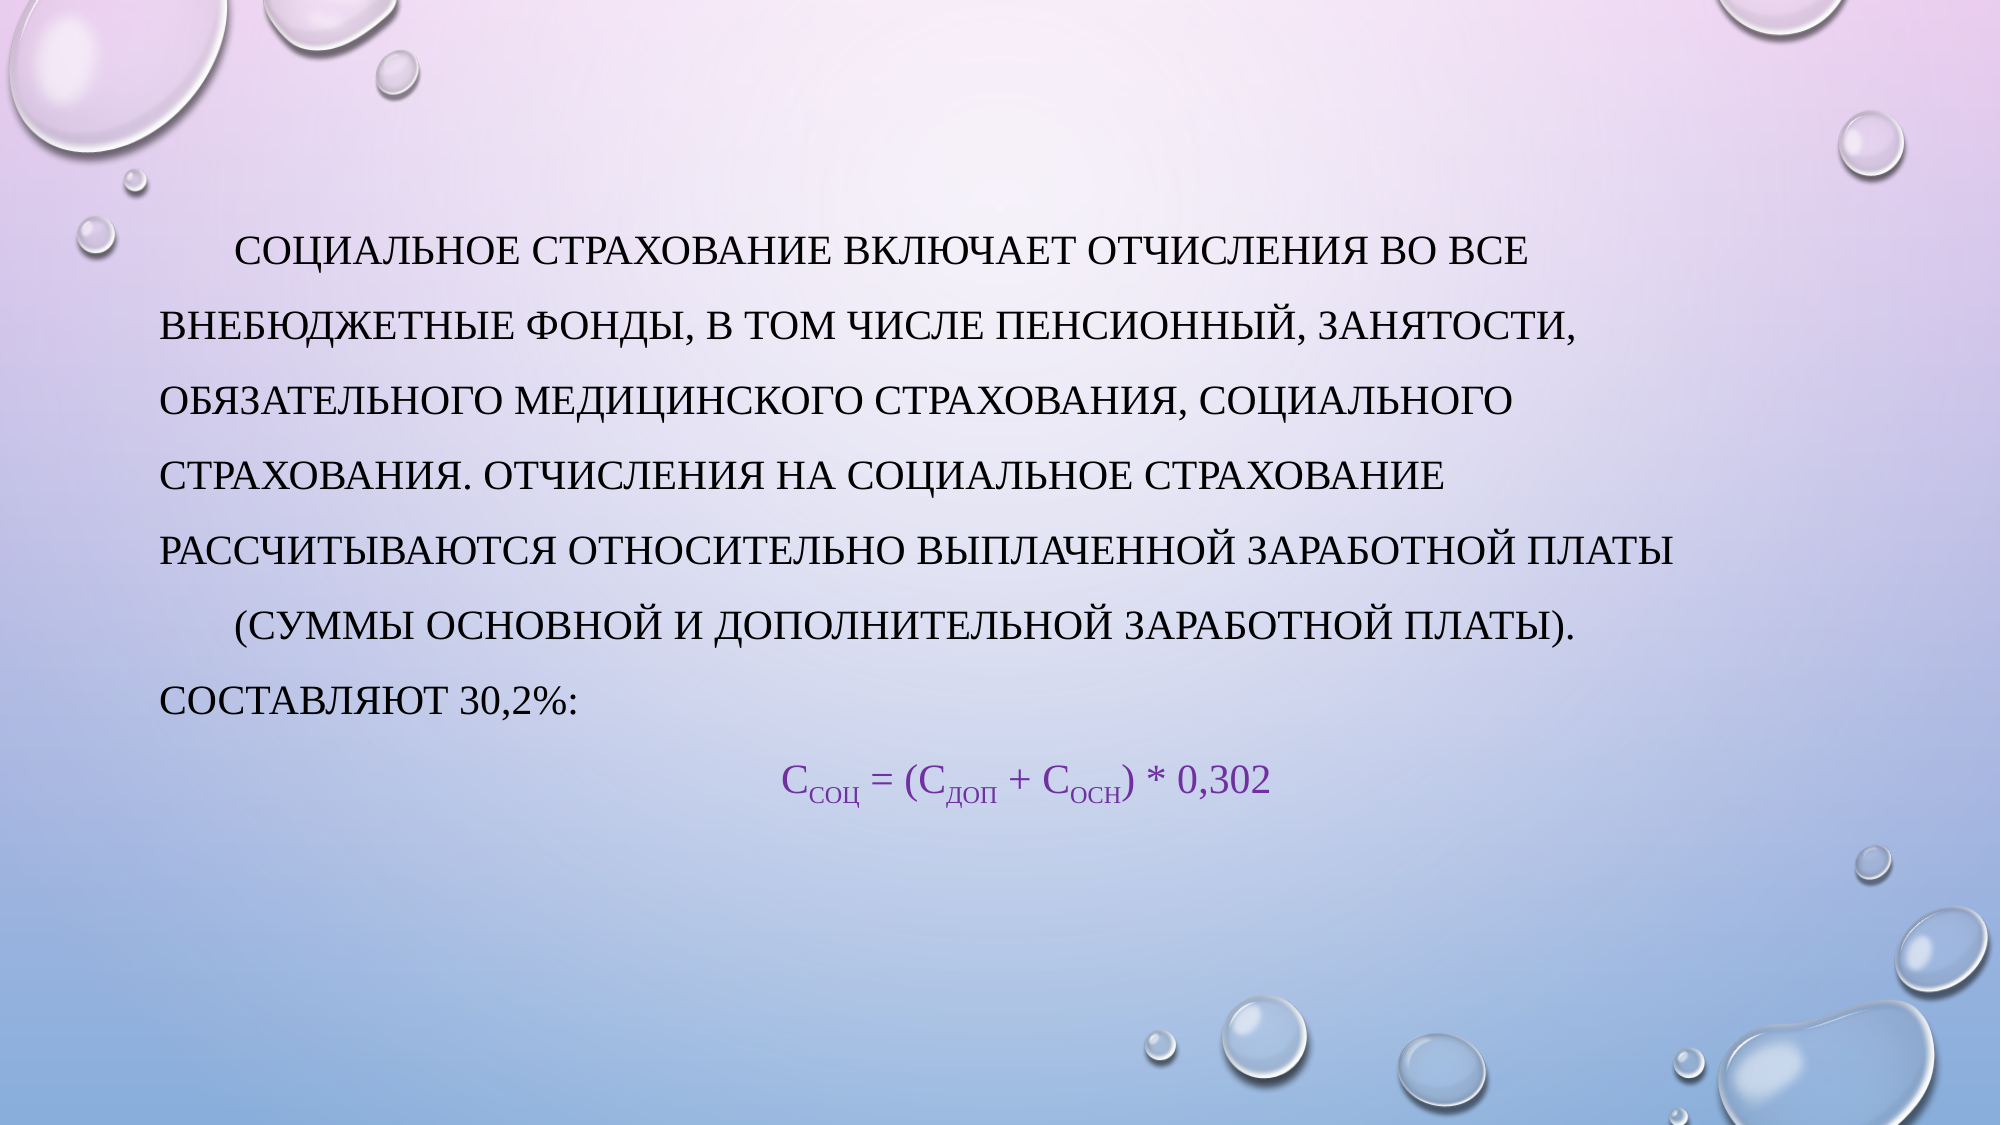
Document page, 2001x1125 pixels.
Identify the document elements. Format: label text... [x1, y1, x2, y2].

list Социальное страхование включает отчисления во все внебюджетные фонды, в том числе пенсионный, занятости, обязательного медицинского страхования, социального страхования. Отчисления на социальное страхование рассчитываются относительно выплаченной заработной платы (суммы основной и дополнительной заработной платы). Составляют 30,2%: Ссоц = (Сдоп + Сосн) * 0,302 [144, 190, 1845, 962]
picture [0, 0, 2000, 1125]
